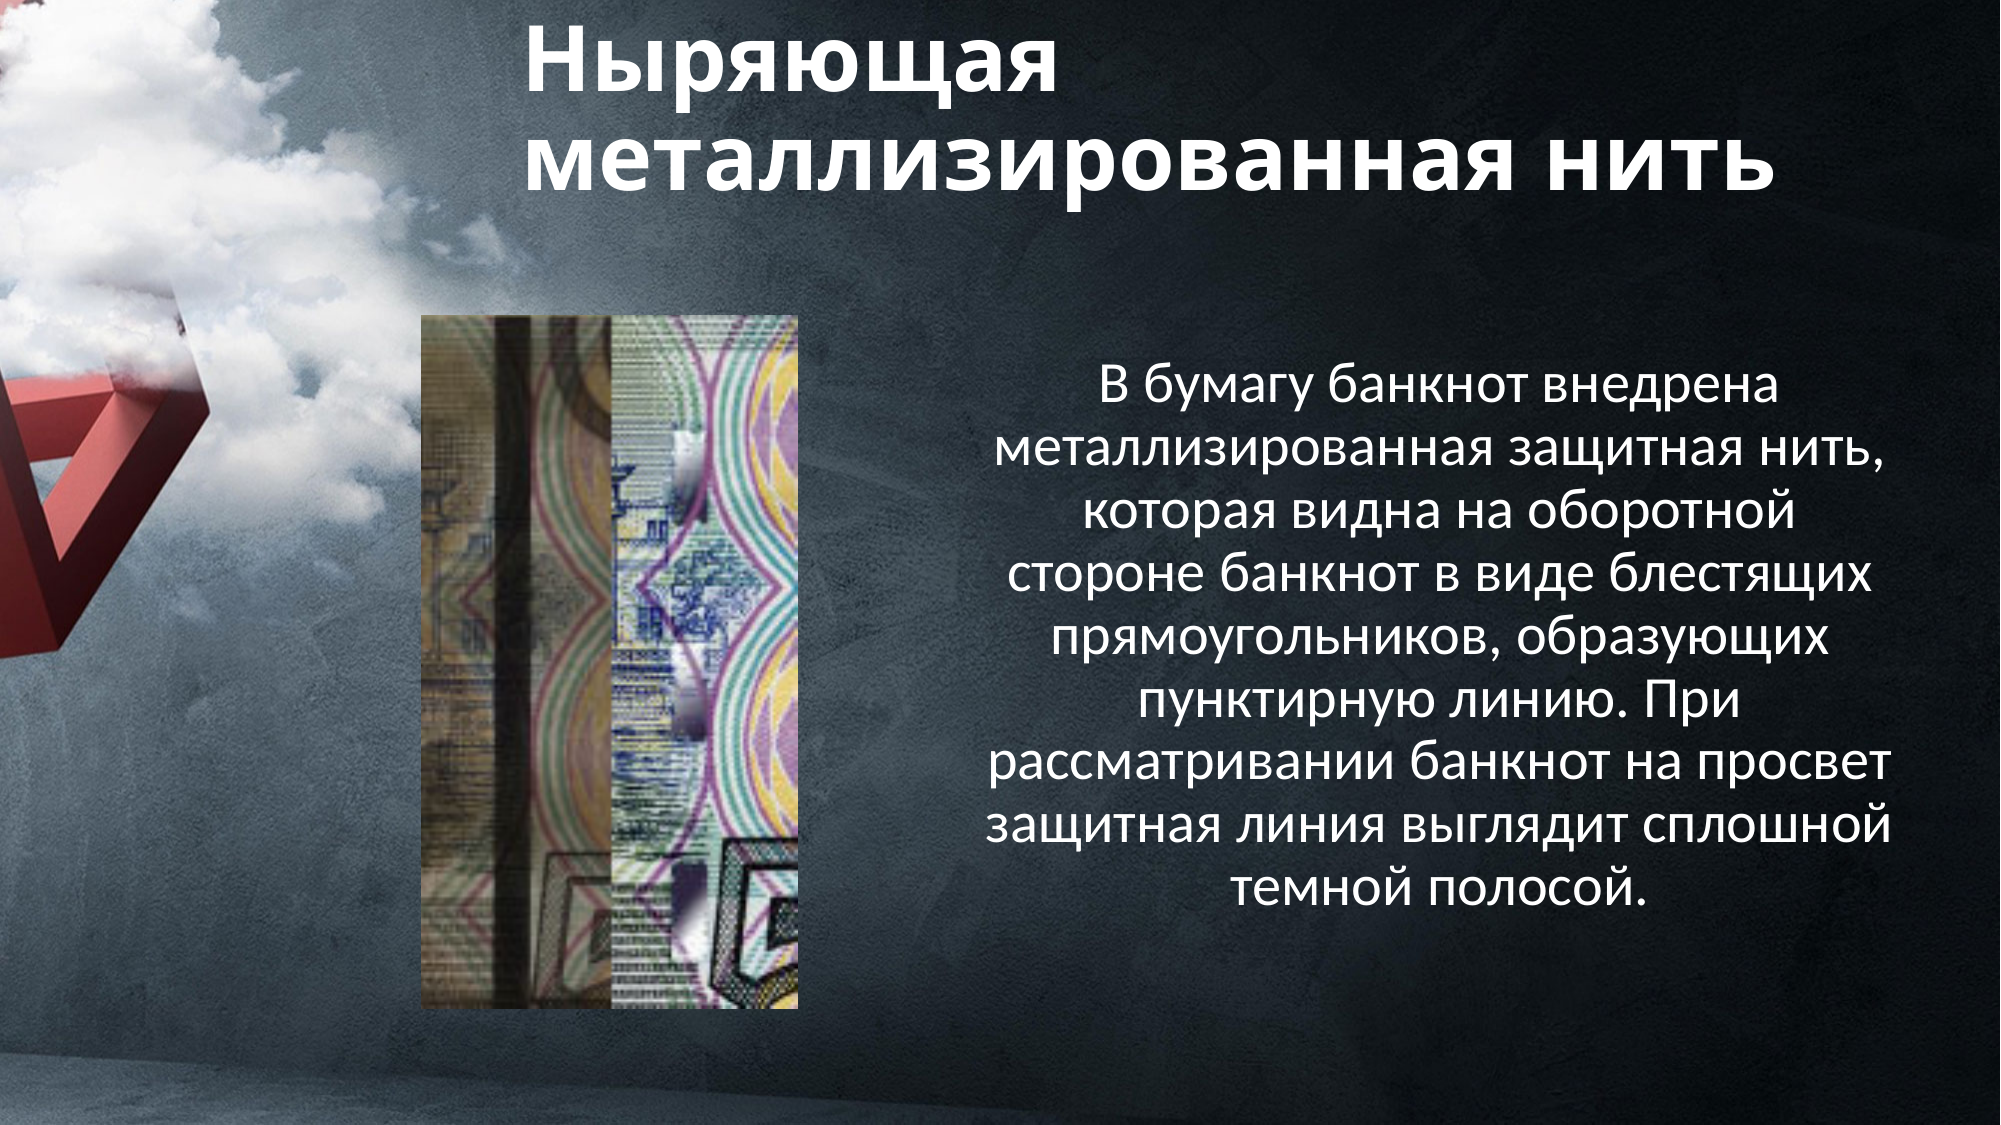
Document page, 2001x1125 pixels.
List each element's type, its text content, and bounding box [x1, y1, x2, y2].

list В бумагу банкнот внедрена металлизированная защитная нить, которая видна на оборотной стороне банкнот в виде блестящих прямоугольников, образующих пунктирную линию. При рассматривании банкнот на просвет защитная линия выглядит сплошной темной полосой. [963, 345, 1917, 995]
picture [0, 0, 2000, 1125]
title Ныряющая металлизированная нить [506, 39, 1959, 185]
